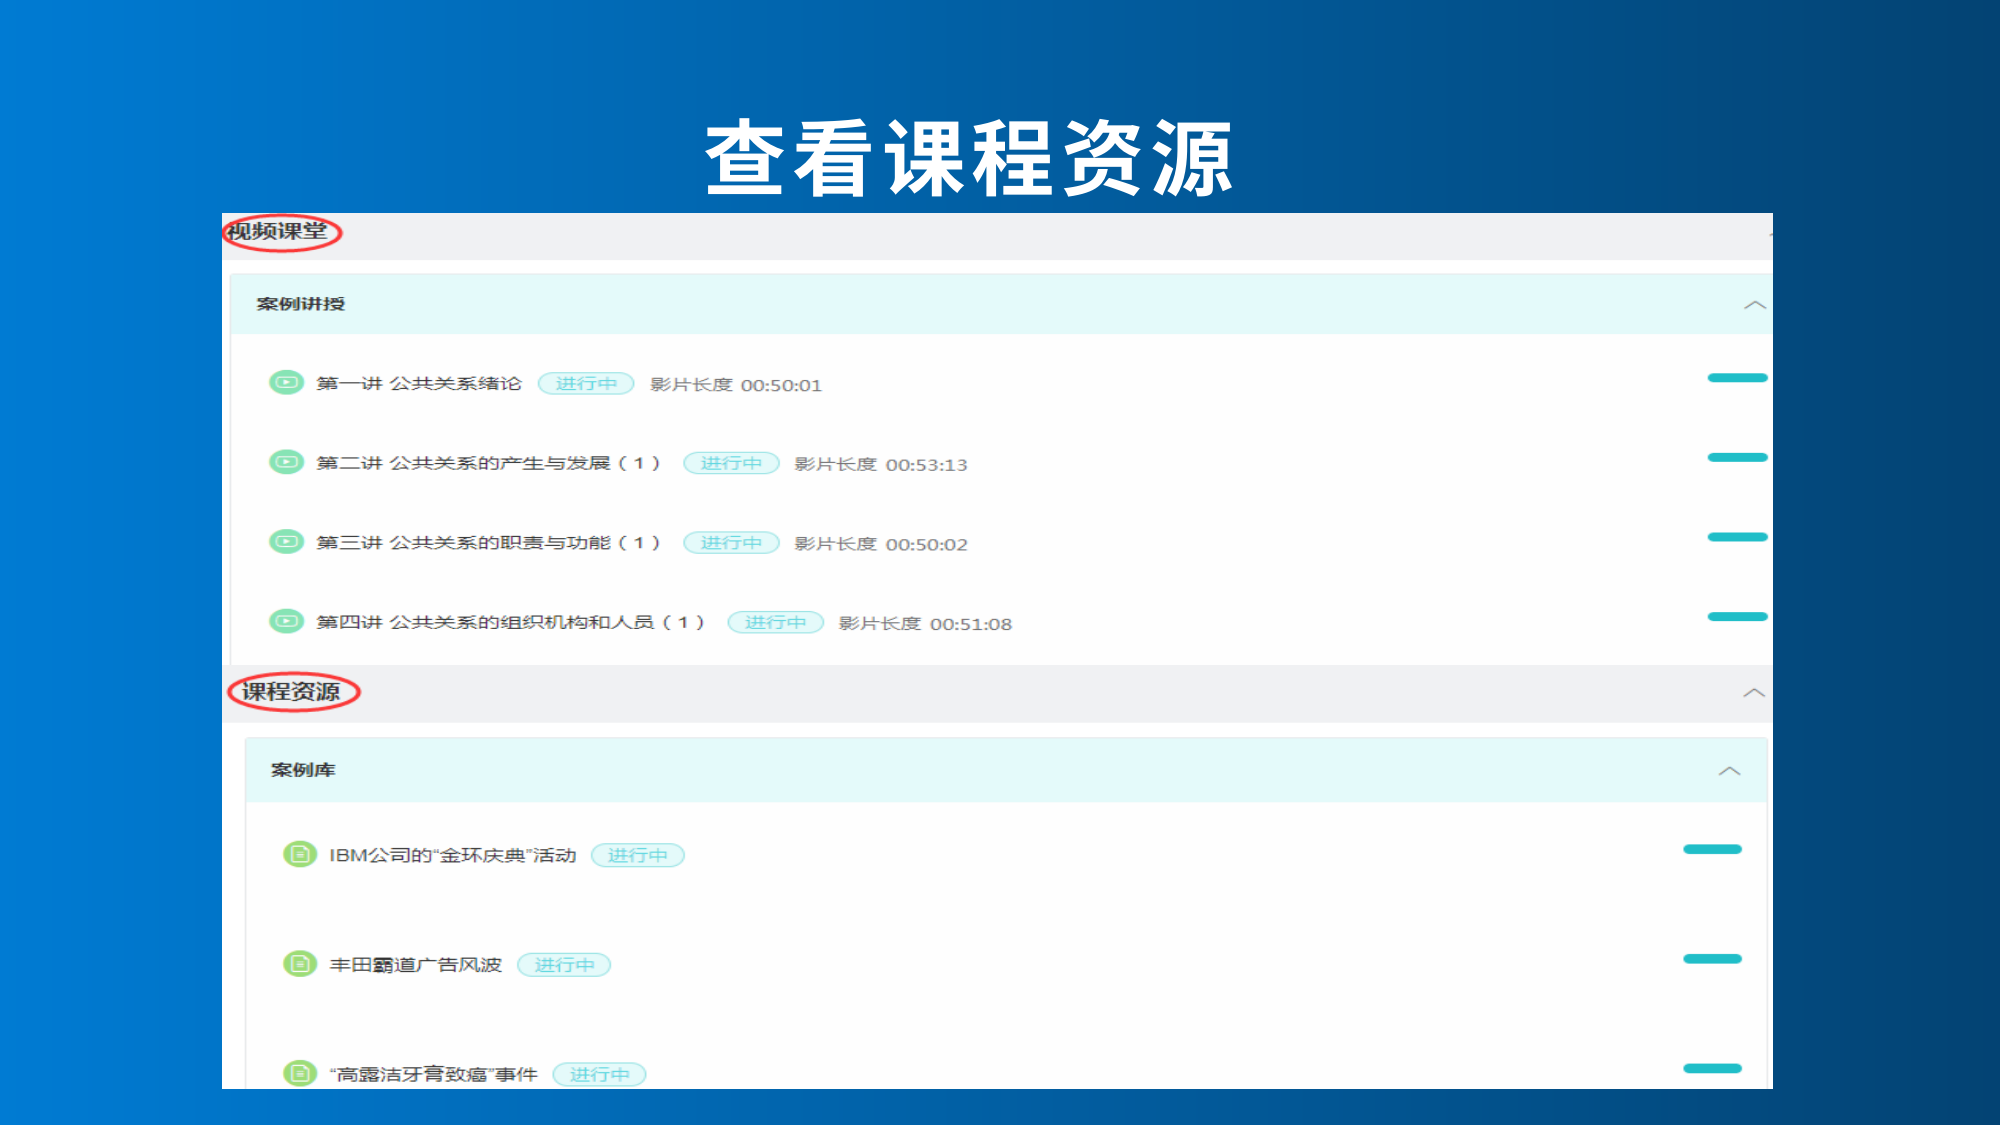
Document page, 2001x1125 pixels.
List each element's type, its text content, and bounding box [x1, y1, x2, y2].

title 查看课程资源 [165, 45, 1773, 214]
picture [222, 213, 1773, 1089]
